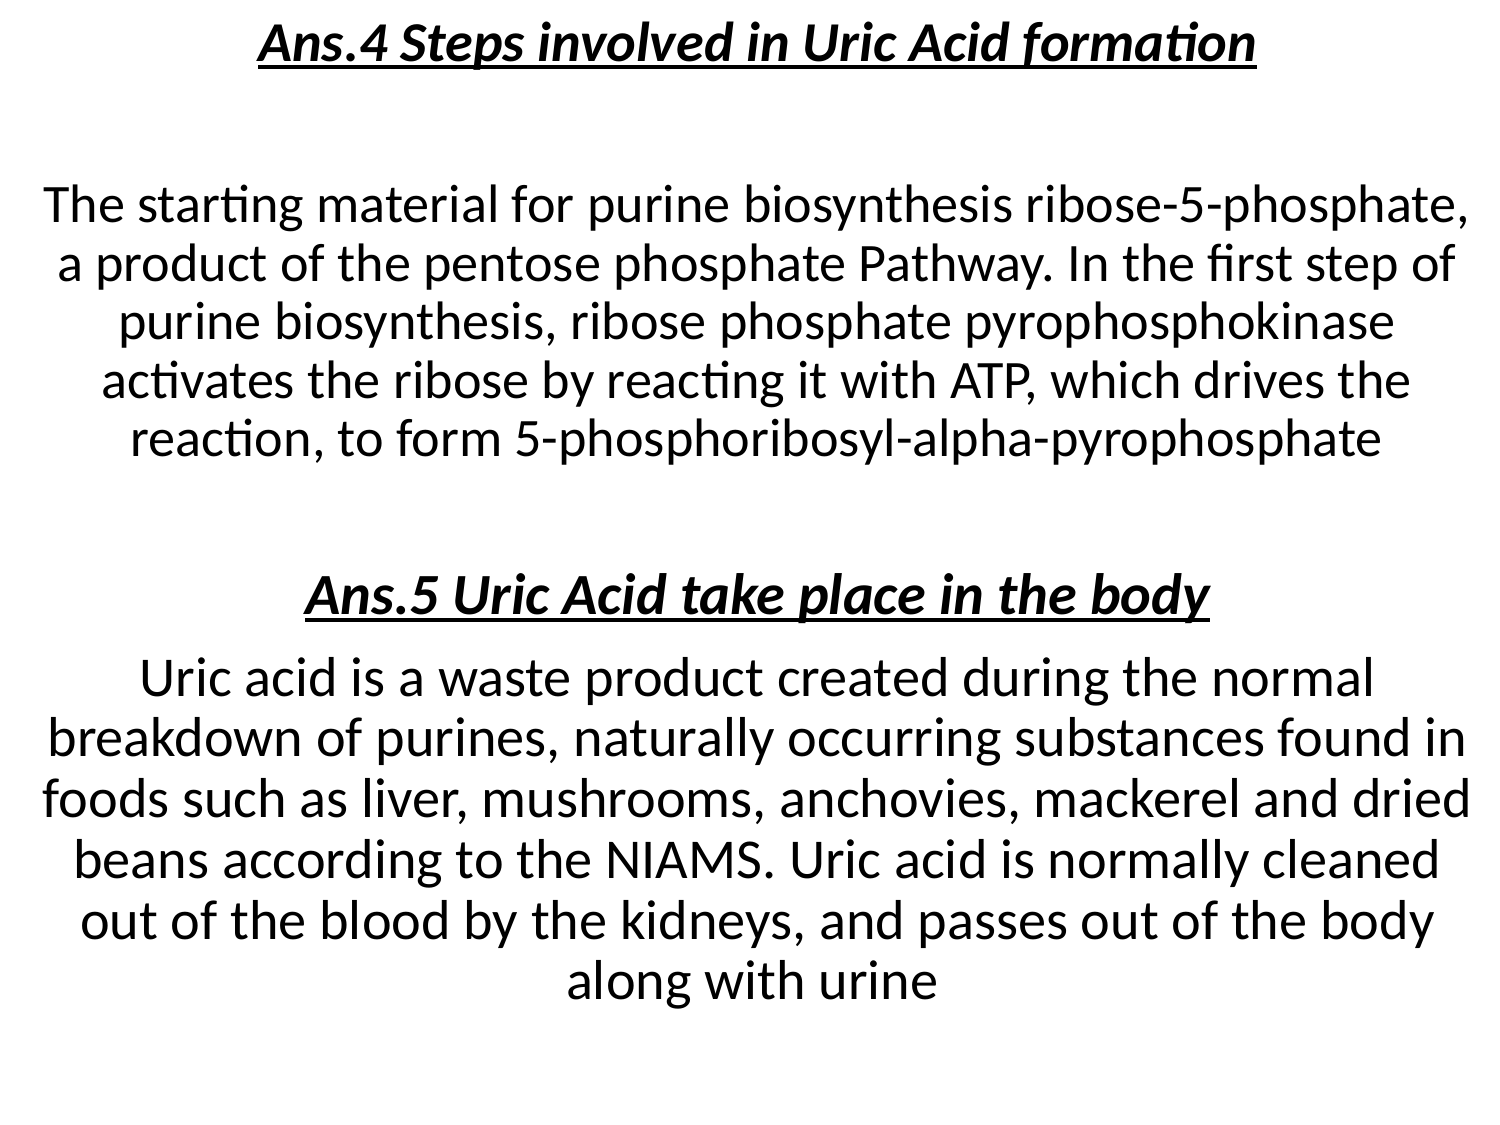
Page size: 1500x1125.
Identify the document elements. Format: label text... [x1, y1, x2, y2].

subtitle Ans.4 Steps involved in Uric Acid formation The starting material for purine biosynthesis ribose-5-phosphate, a product of the pentose phosphate Pathway. In the first step of purine biosynthesis, ribose phosphate pyrophosphokinase activates the ribose by reacting it with ATP, which drives the reaction, to form 5-phosphoribosyl-alpha-pyrophosphate Ans.5 Uric Acid take place in the body Uric acid is a waste product created during the normal breakdown of purines, naturally occurring substances found in foods such as liver, mushrooms, anchovies, mackerel and dried beans according to the NIAMS. Uric acid is normally cleaned out of the blood by the kidneys, and passes out of the body along with urine [24, 5, 1492, 1125]
